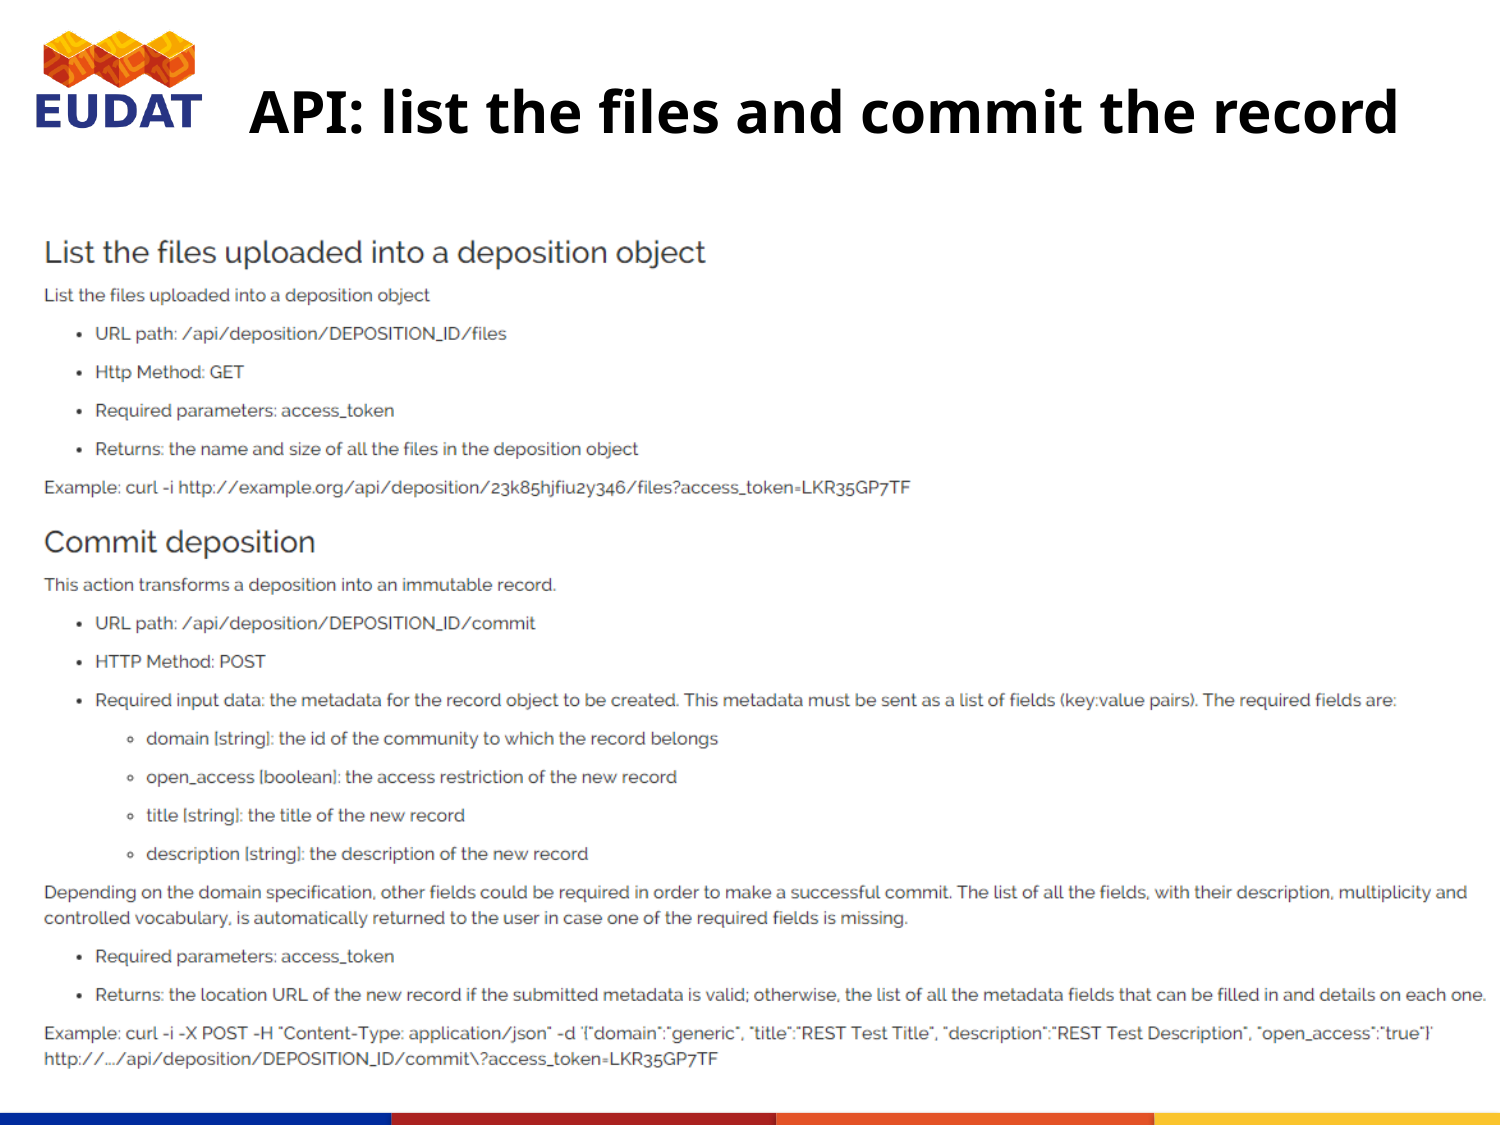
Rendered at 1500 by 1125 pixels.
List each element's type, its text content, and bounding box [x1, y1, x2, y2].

picture [0, 231, 1500, 1083]
picture [8, 0, 210, 161]
title API: list the files and commit the record [225, 45, 1425, 175]
